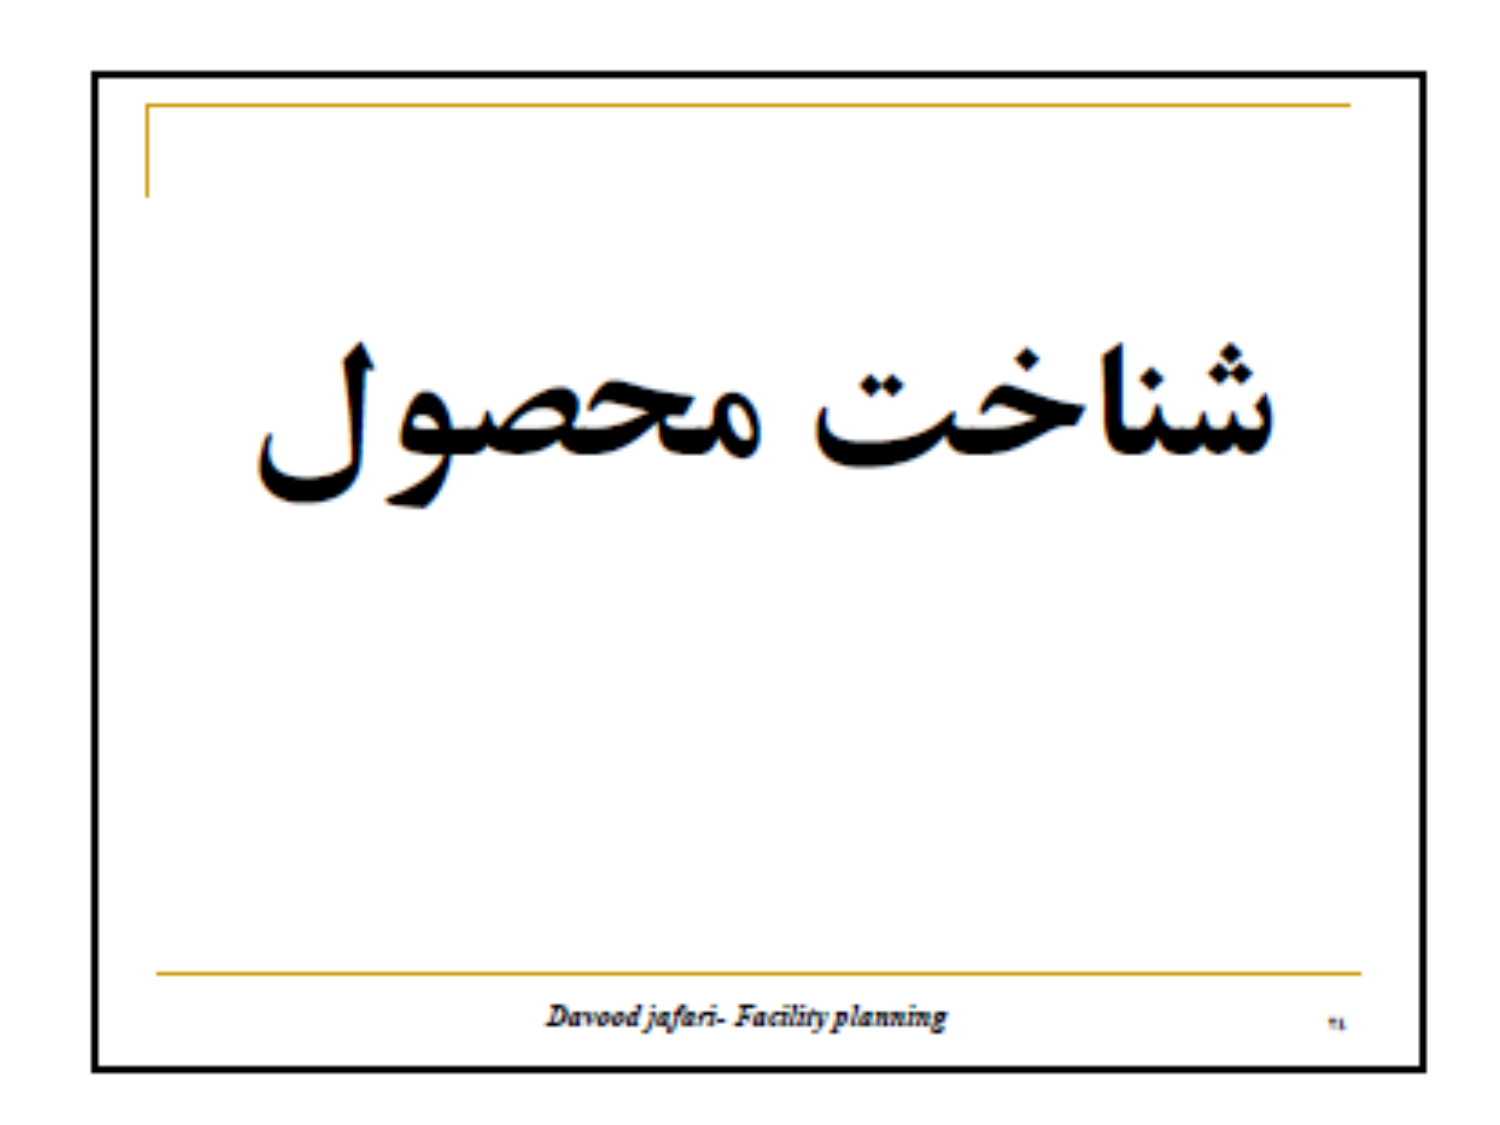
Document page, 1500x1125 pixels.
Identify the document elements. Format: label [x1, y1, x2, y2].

picture [81, 46, 1440, 1079]
